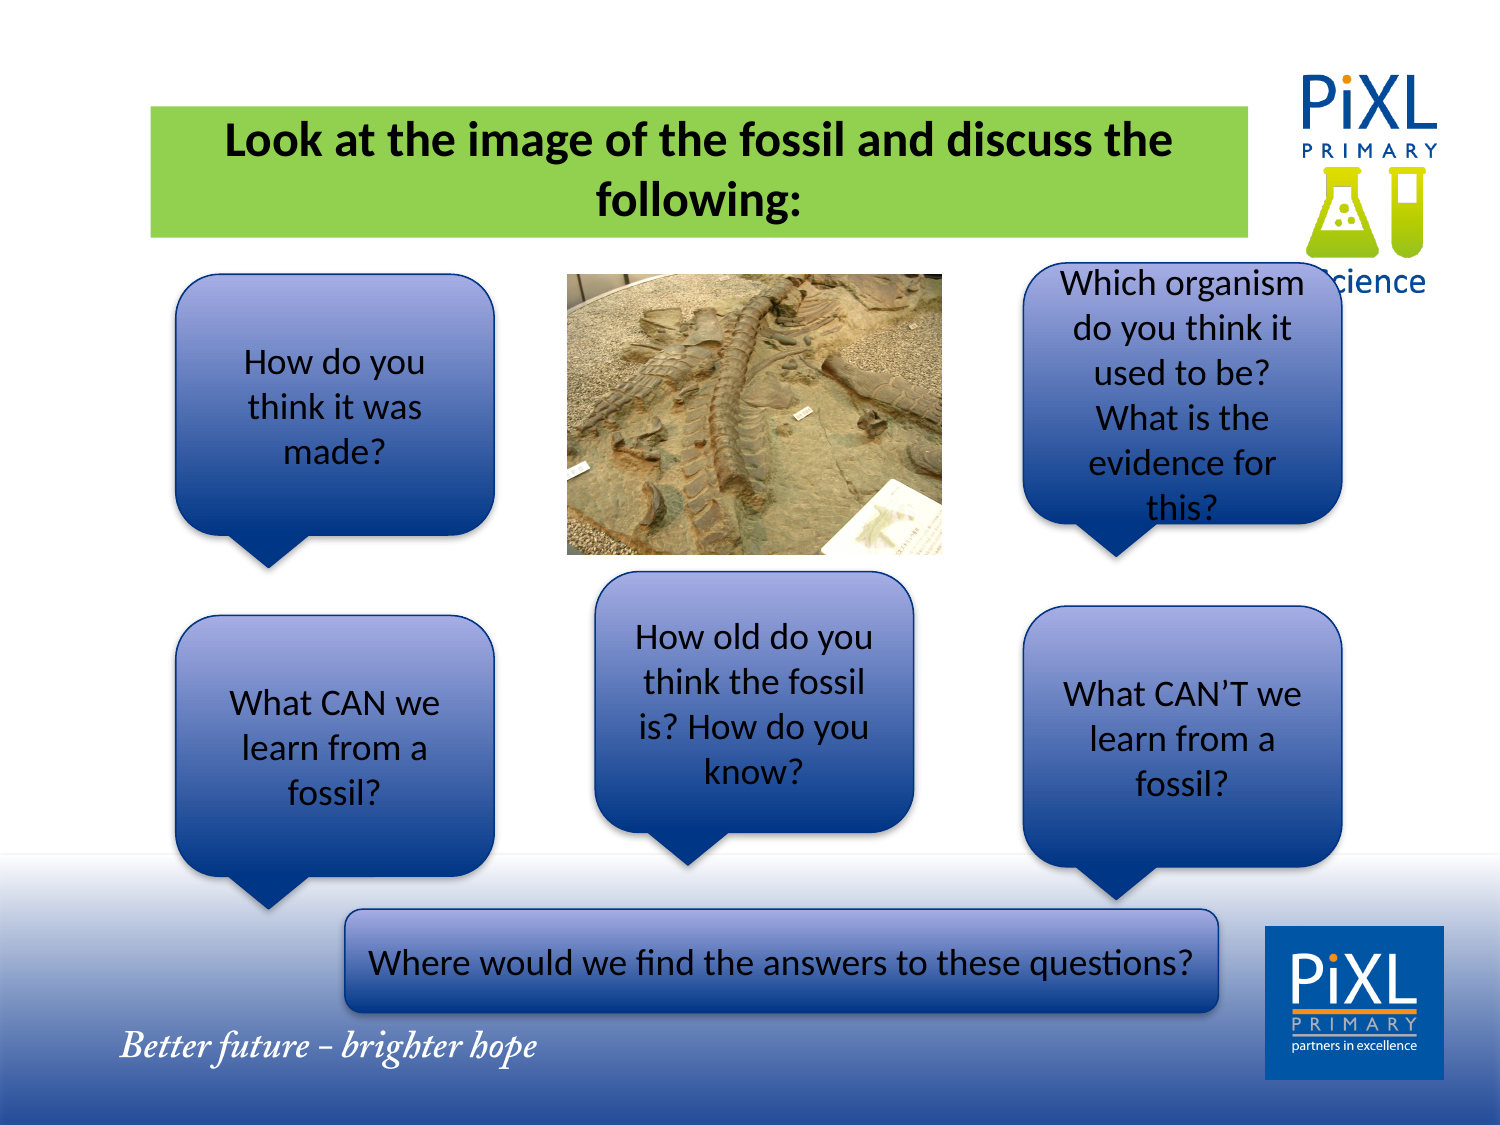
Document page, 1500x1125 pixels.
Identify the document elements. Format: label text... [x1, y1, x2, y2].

picture [1265, 926, 1444, 1080]
picture [567, 273, 942, 555]
text_box How old do you think the fossil is? How do you know? [594, 570, 915, 866]
text_box What CAN’T we learn from a fossil? [1022, 605, 1343, 901]
text_box What CAN we learn from a fossil? [174, 614, 495, 910]
picture [119, 1030, 537, 1069]
text_box Where would we find the answers to these questions? [344, 908, 1220, 1014]
text_box Which organism do you think it used to be? What is the evidence for this? [1022, 262, 1343, 557]
text_box How do you think it was made? [174, 273, 495, 569]
picture [1265, 37, 1475, 330]
title Look at the image of the fossil and discuss the following: [150, 106, 1249, 238]
